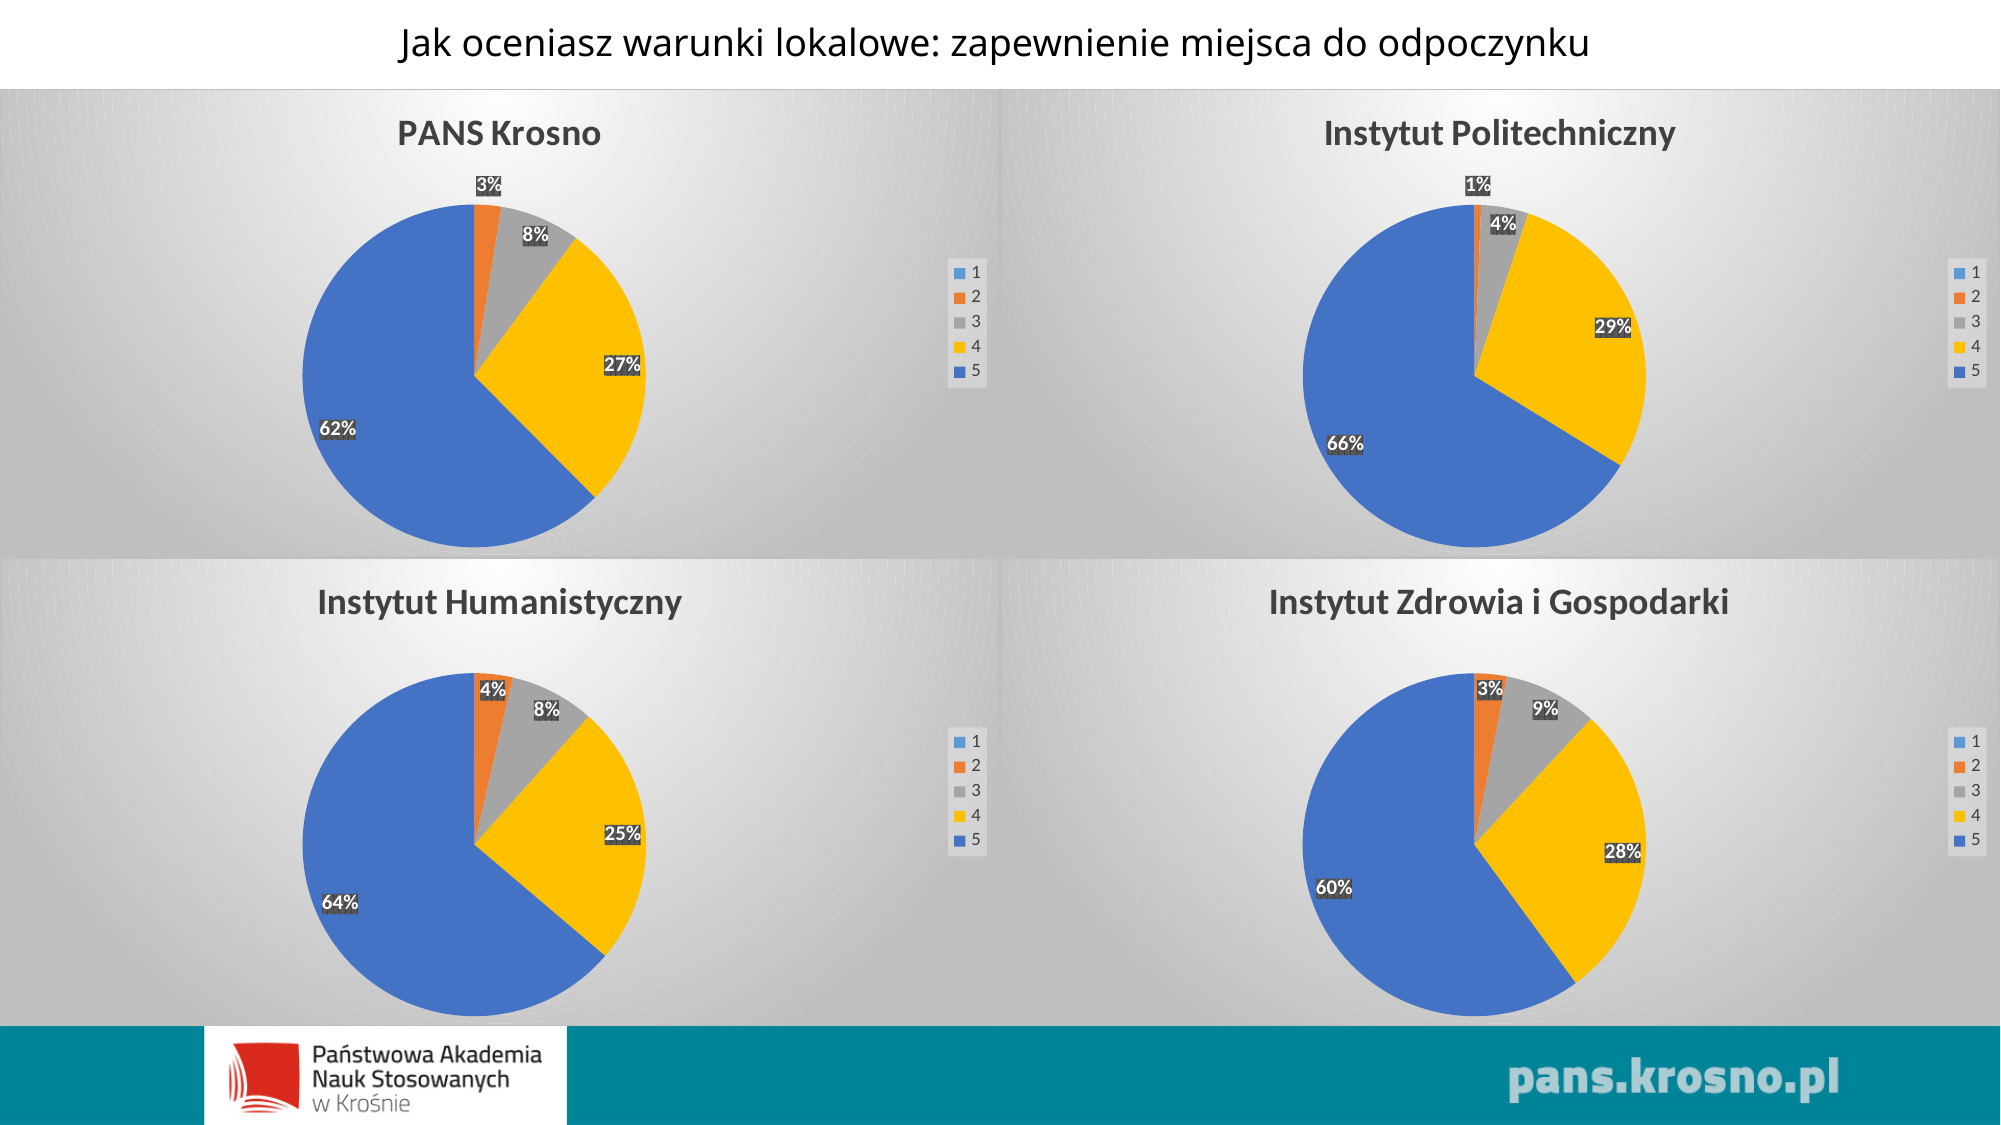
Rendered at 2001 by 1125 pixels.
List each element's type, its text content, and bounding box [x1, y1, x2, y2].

picture [0, 0, 2001, 1125]
chart [0, 88, 2000, 1027]
title Jak oceniasz warunki lokalowe: zapewnienie miejsca do odpoczynku [0, 0, 2000, 88]
